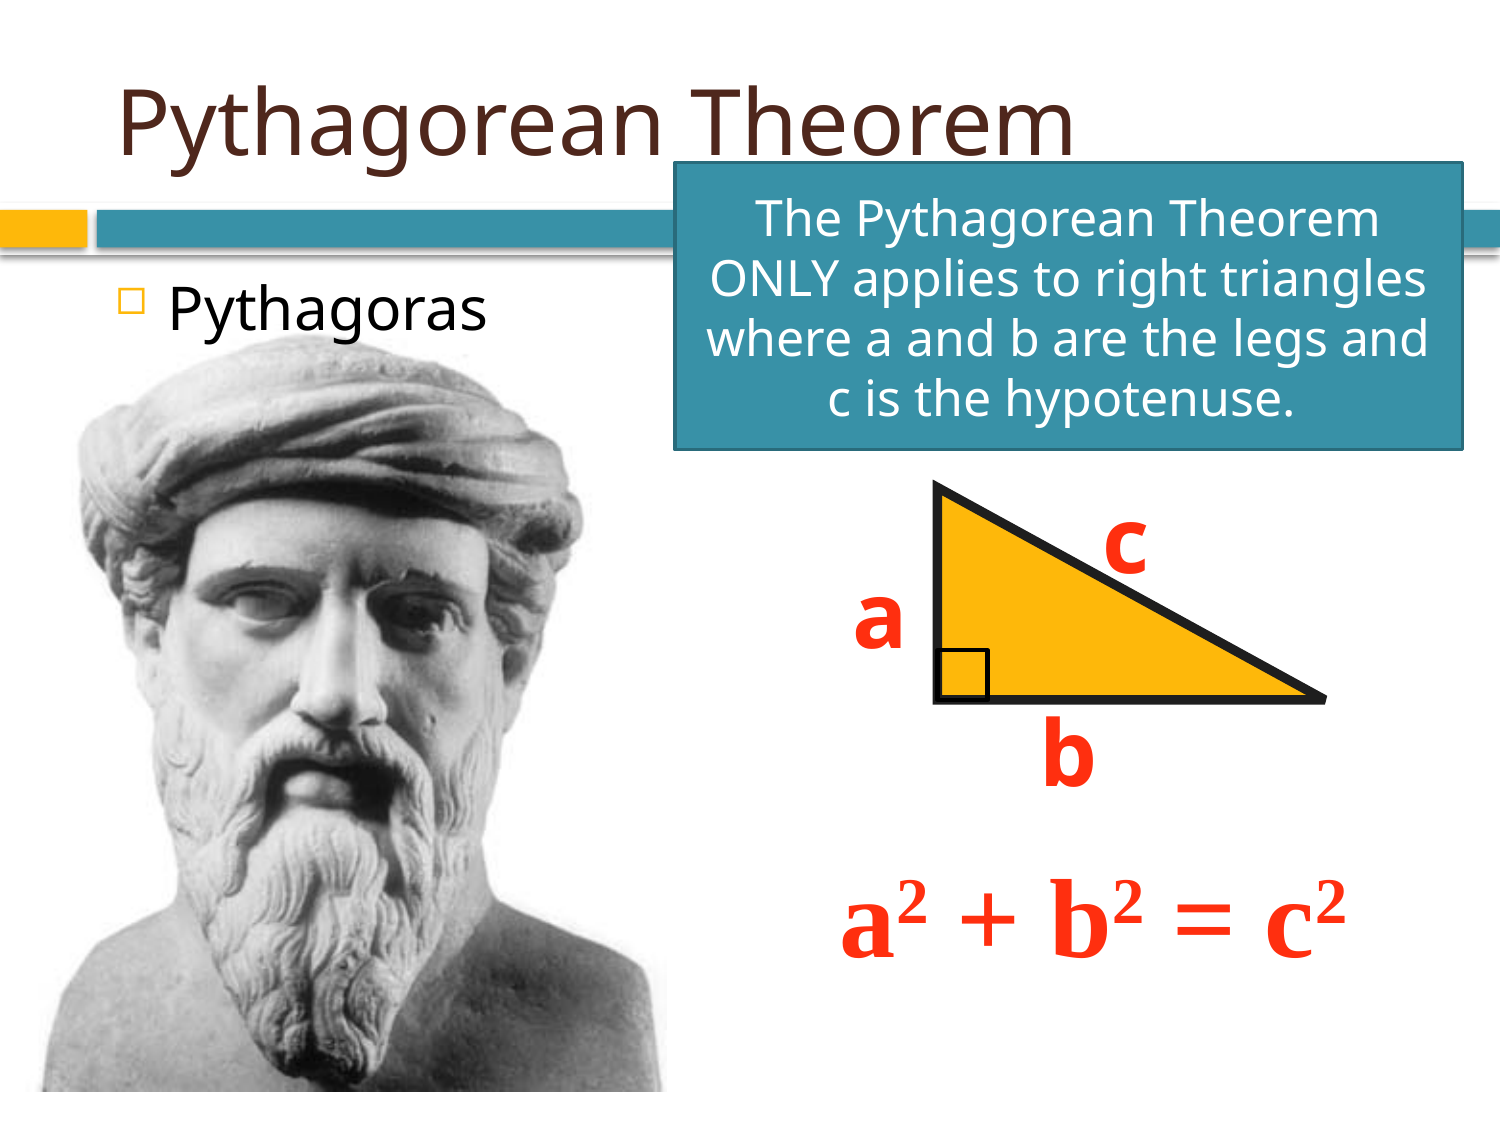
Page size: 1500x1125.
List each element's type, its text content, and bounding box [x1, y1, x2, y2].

list Pythagoras [100, 262, 1439, 1001]
text_box a2 + b2 = c2 [774, 837, 1413, 988]
text_box b [1025, 687, 1200, 813]
text_box c [1087, 474, 1263, 600]
text_box a [837, 549, 1013, 675]
text_box The Pythagorean Theorem ONLY applies to right triangles where a and b are the legs and c is the hypotenuse. [673, 161, 1464, 451]
text_box [937, 487, 1325, 700]
title Pythagorean Theorem [100, 37, 1439, 201]
picture [24, 324, 667, 1092]
text_box [936, 648, 989, 702]
